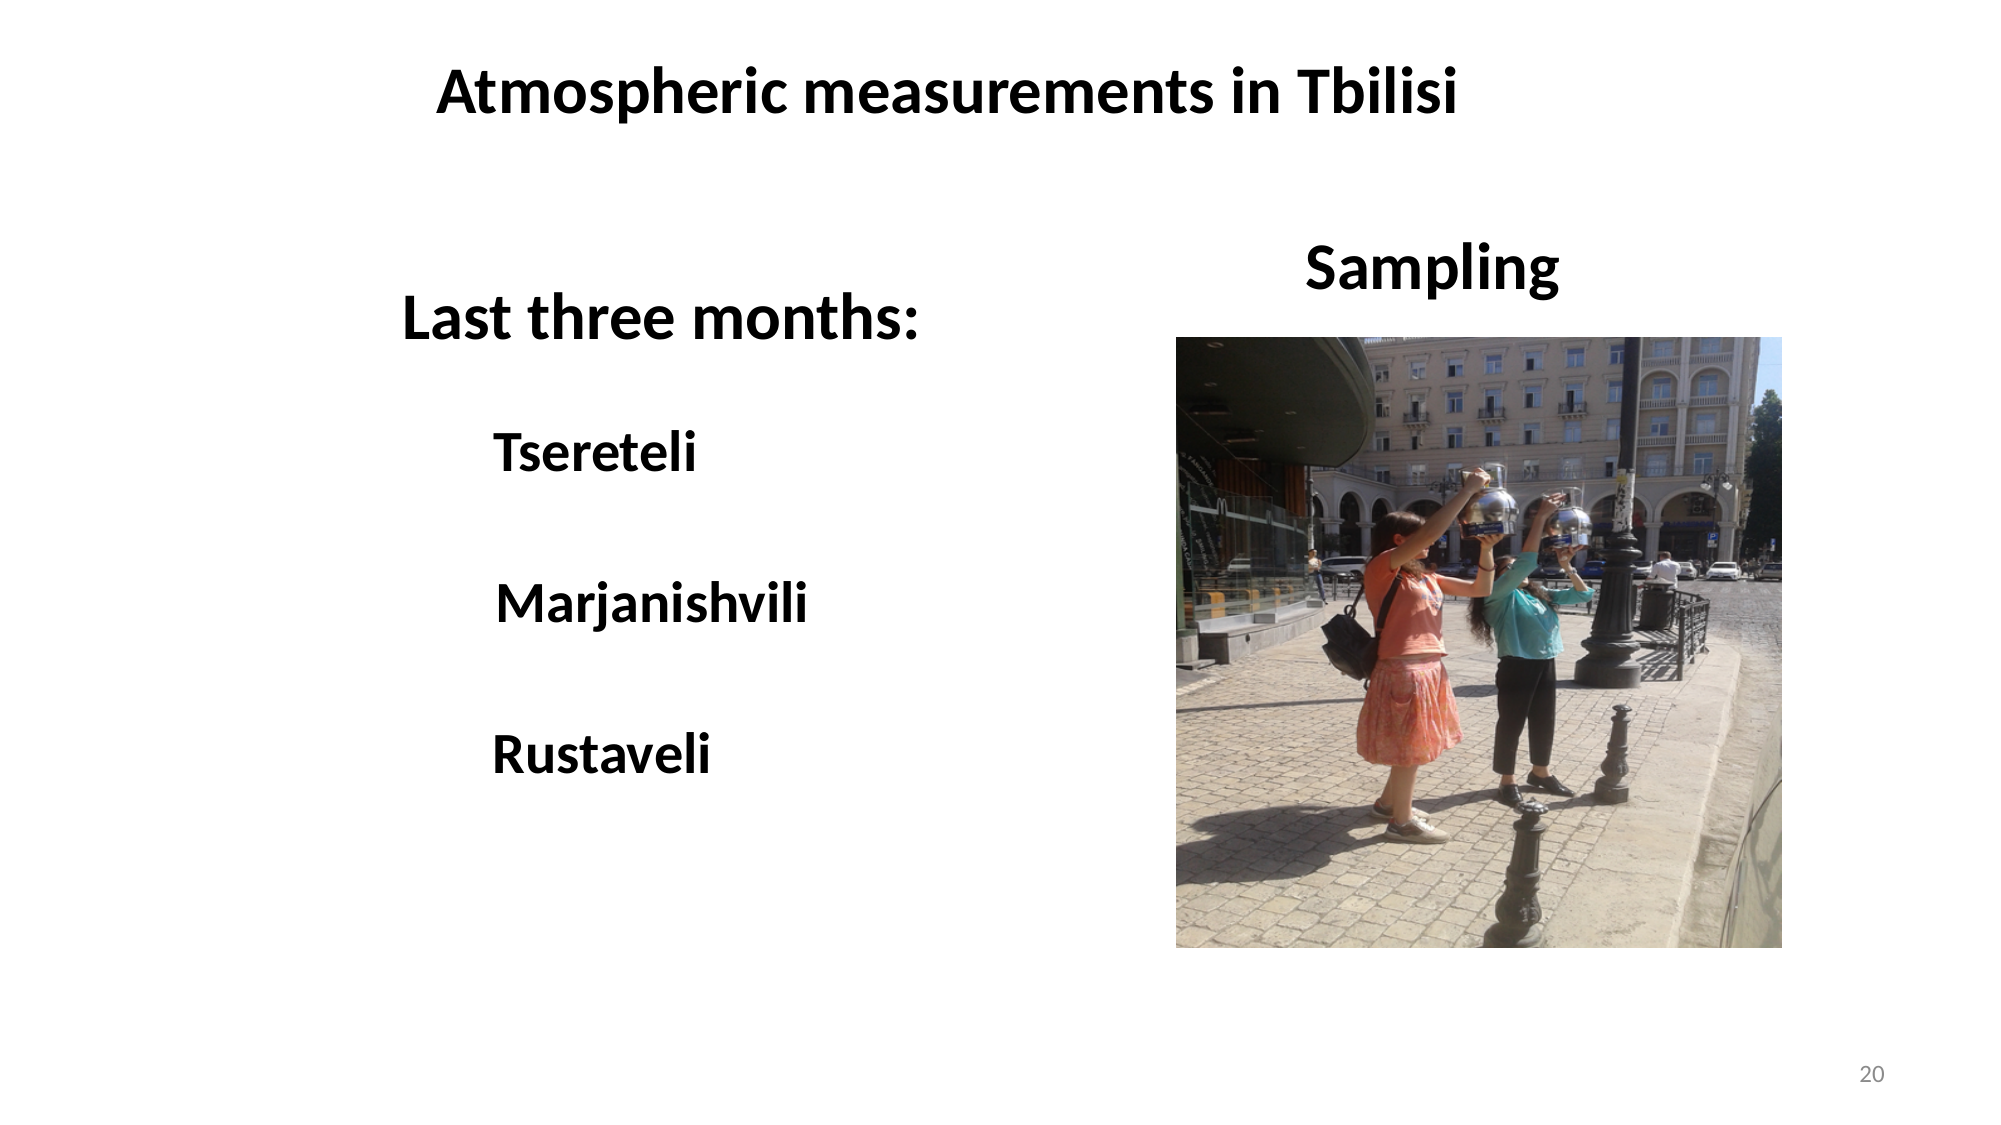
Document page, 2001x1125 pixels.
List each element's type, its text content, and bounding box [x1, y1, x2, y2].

text_box Sampling [1290, 215, 1576, 310]
text_box Tsereteli [478, 406, 931, 491]
slide_number 20 [1433, 1042, 1900, 1103]
picture [1176, 337, 1782, 948]
text_box Atmospheric measurements in Tbilisi [421, 39, 1475, 135]
text_box Last three months: [387, 265, 937, 361]
text_box Marjanishvili [480, 556, 825, 642]
text_box Rustaveli [477, 707, 727, 793]
